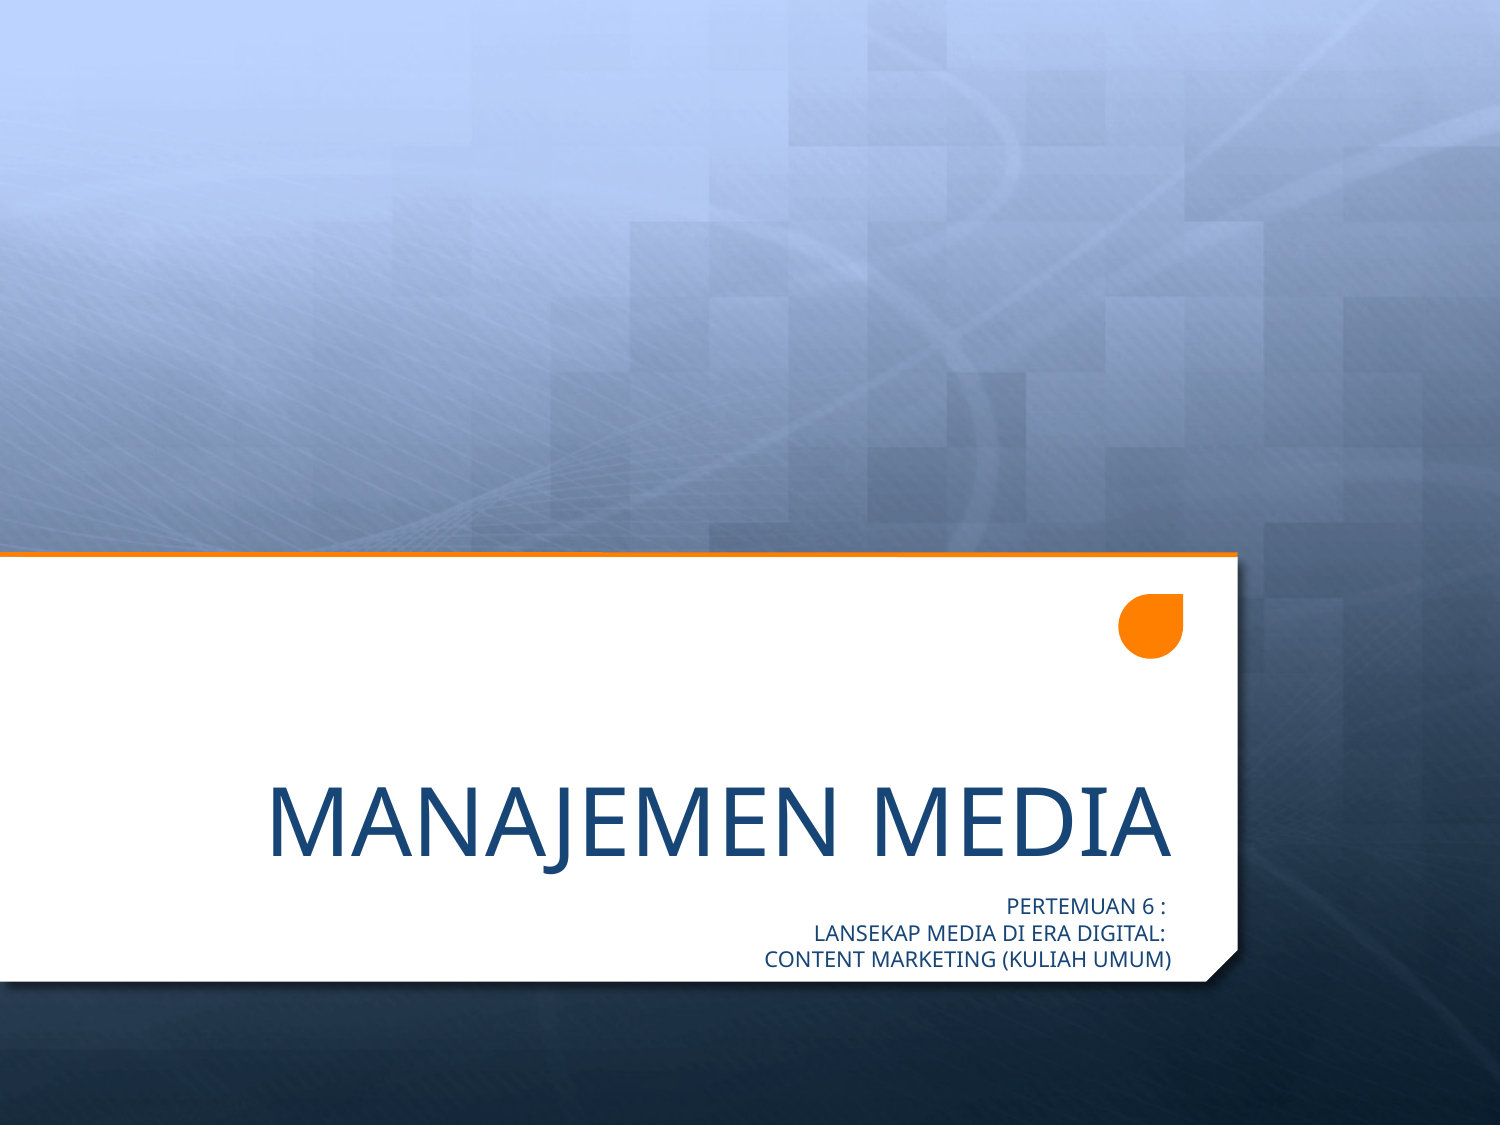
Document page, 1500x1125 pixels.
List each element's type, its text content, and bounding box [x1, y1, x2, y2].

subtitle PERTEMUAN 6 : LANSEKAP MEDIA DI ERA DIGITAL: CONTENT MARKETING (KULIAH UMUM) [225, 885, 1188, 980]
title MANAJEMEN MEDIA [225, 641, 1188, 883]
